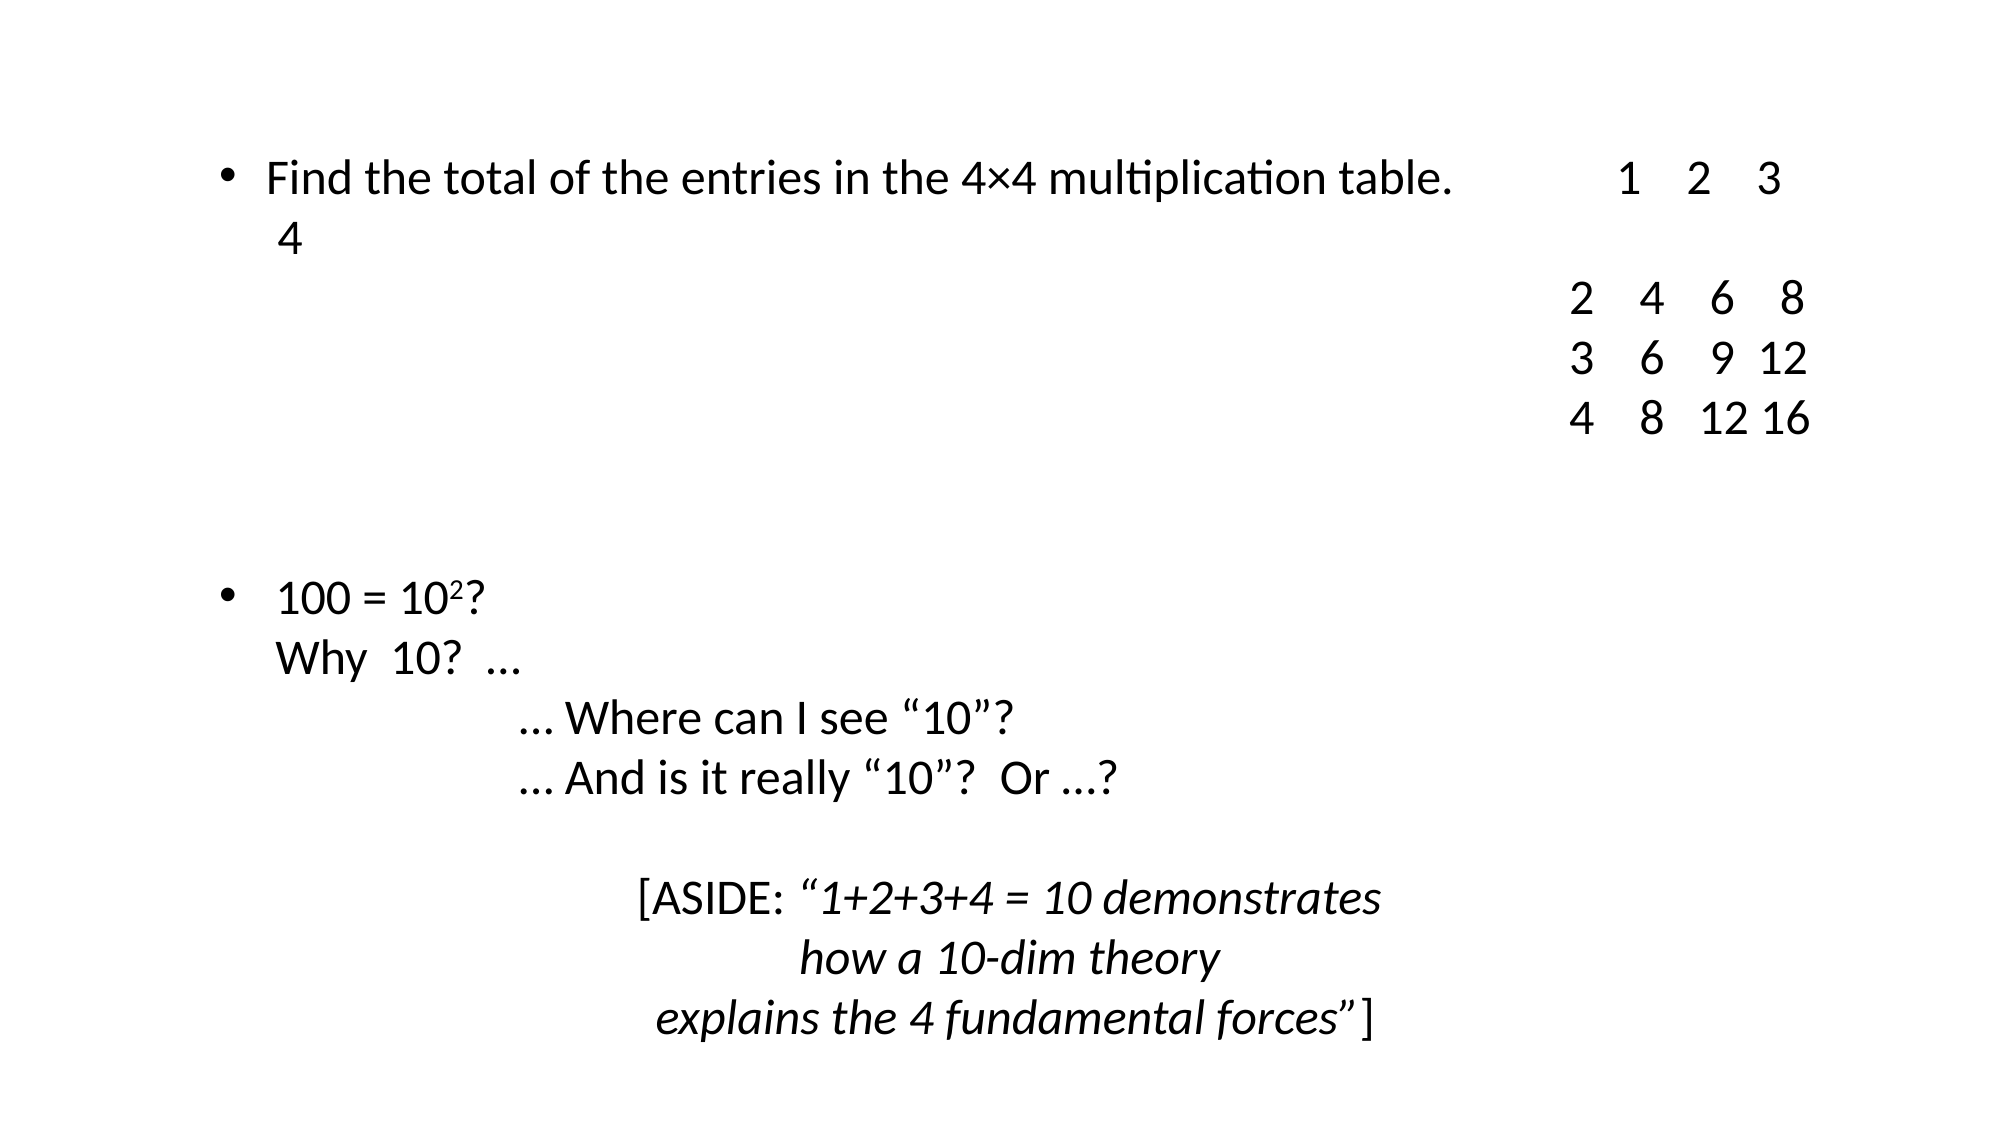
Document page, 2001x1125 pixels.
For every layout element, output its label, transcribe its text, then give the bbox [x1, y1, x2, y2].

text_box Find the total of the entries in the 4×4 multiplication table. 1 2 3 4 2 4 6 8 3 6 9 12 4 8 12 16 100 = 102? Why 10? … … Where can I see “10”? … And is it really “10”? Or …? [ASIDE: “1+2+3+4 = 10 demonstrates how a 10-dim theory explains the 4 fundamental forces”] [204, 136, 1826, 1112]
